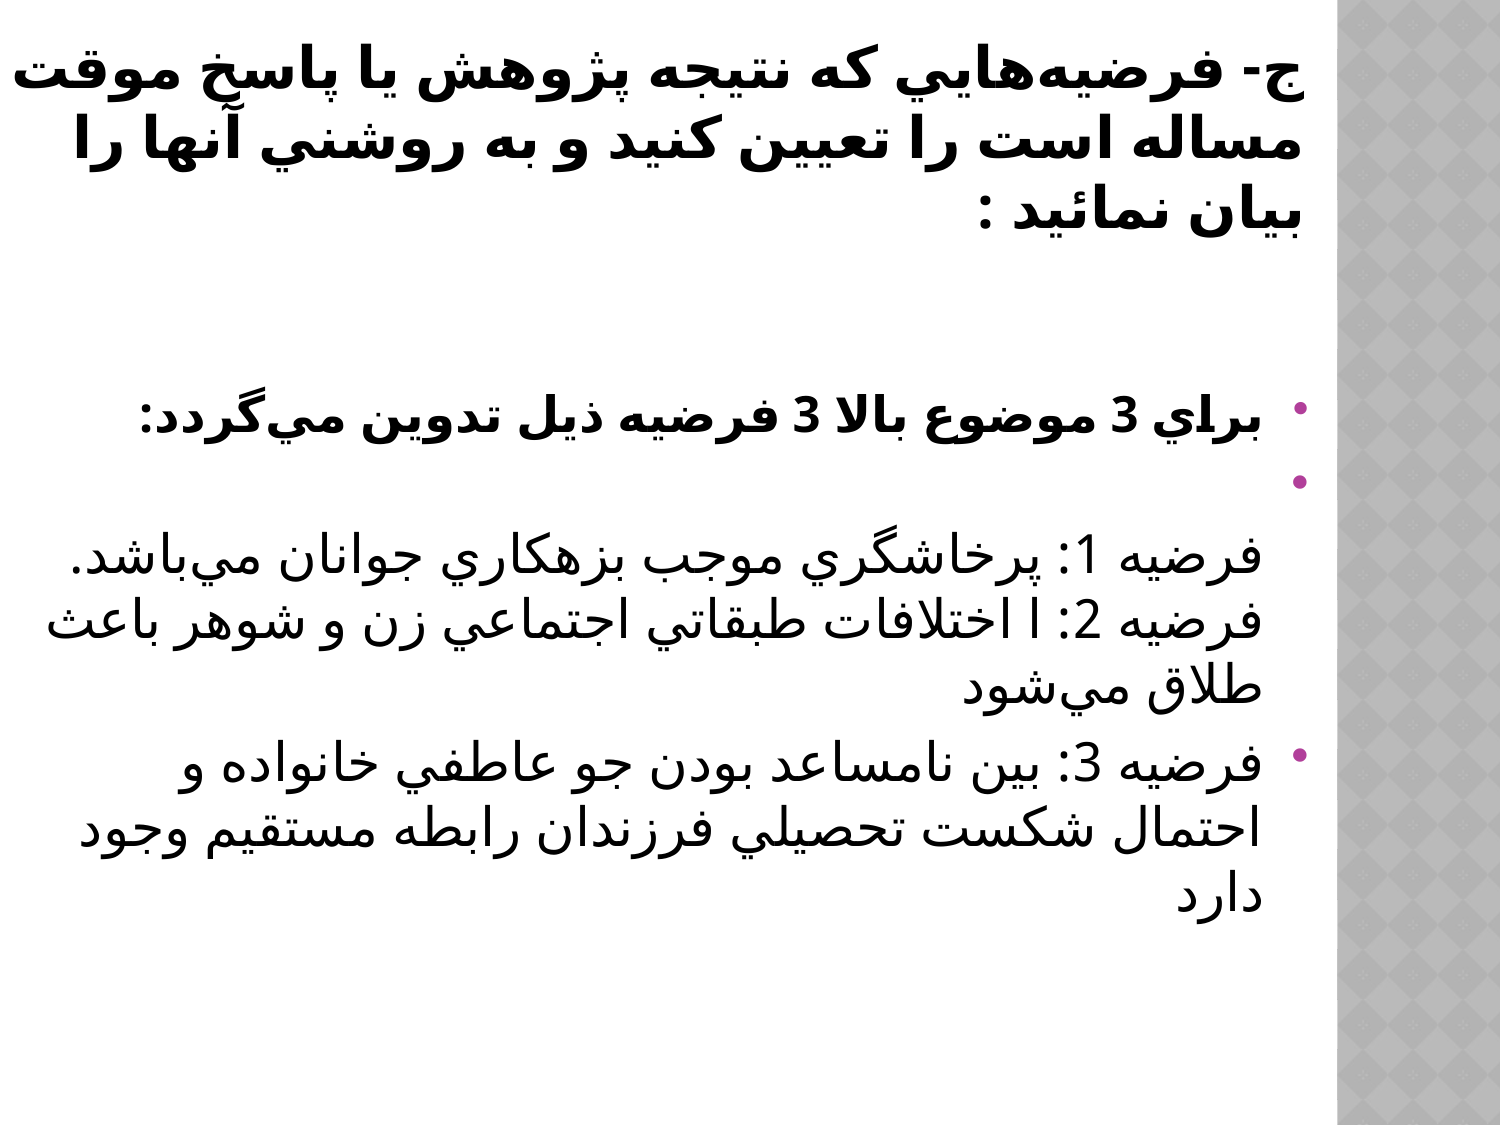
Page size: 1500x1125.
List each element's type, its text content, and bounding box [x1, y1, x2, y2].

title ج- فرضيه‌هايي كه نتيجه پژوهش يا پاسخ موقت مساله است را تعيين كنيد و به روشني آنها را بيان نمائيد : [0, 52, 1313, 240]
list براي 3 ‏موضوع بالا 3 فرضيه ذيل تدوين مي‌گردد: فرضيه 1: پرخاشگري موجب بزهكاري جوانان مي‌باشد.‏ فرضيه 2: ا اختلافات طبقاتي اجتماعي زن و شوهر باعث طلاق مي‌شود فرضيه 3: بين نامساعد بودن جو عاطفي خانواده و احتمال شكست تحصيلي فرزندان رابطه مستقيم وجود دارد [0, 375, 1325, 1059]
